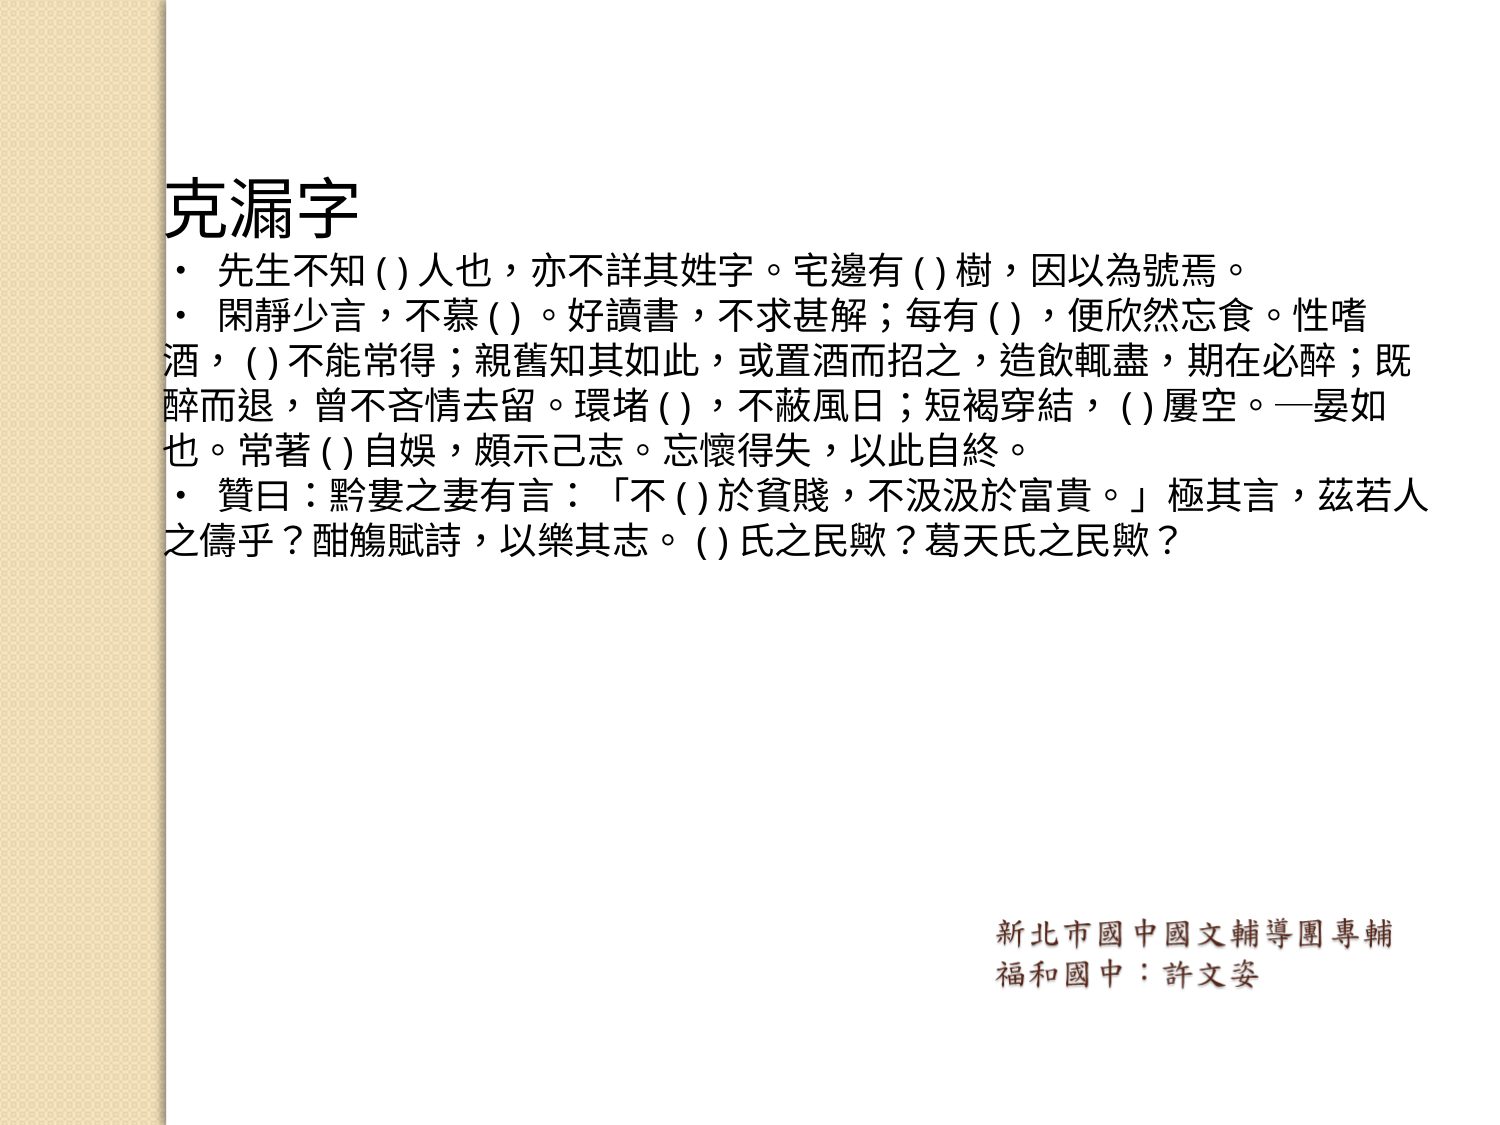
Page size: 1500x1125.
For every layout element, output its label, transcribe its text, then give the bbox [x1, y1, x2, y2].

text_box 克漏字 • 先生不知( )人也，亦不詳其姓字。宅邊有( )樹，因以為號焉。 • 閑靜少言，不慕( )。好讀書，不求甚解；每有( )，便欣然忘食。性嗜酒，( )不能常得；親舊知其如此，或置酒而招之，造飲輒盡，期在必醉；既醉而退，曾不吝情去留。環堵( )，不蔽風日；短褐穿結，( )屢空。─晏如也。常著( )自娛，頗示己志。忘懷得失，以此自終。 • 贊曰：黔婁之妻有言：「不( )於貧賤，不汲汲於富貴。」極其言，茲若人之儔乎？酣觴賦詩，以樂其志。( )氏之民歟？葛天氏之民歟？ [147, 137, 1447, 570]
picture [970, 893, 1419, 1017]
